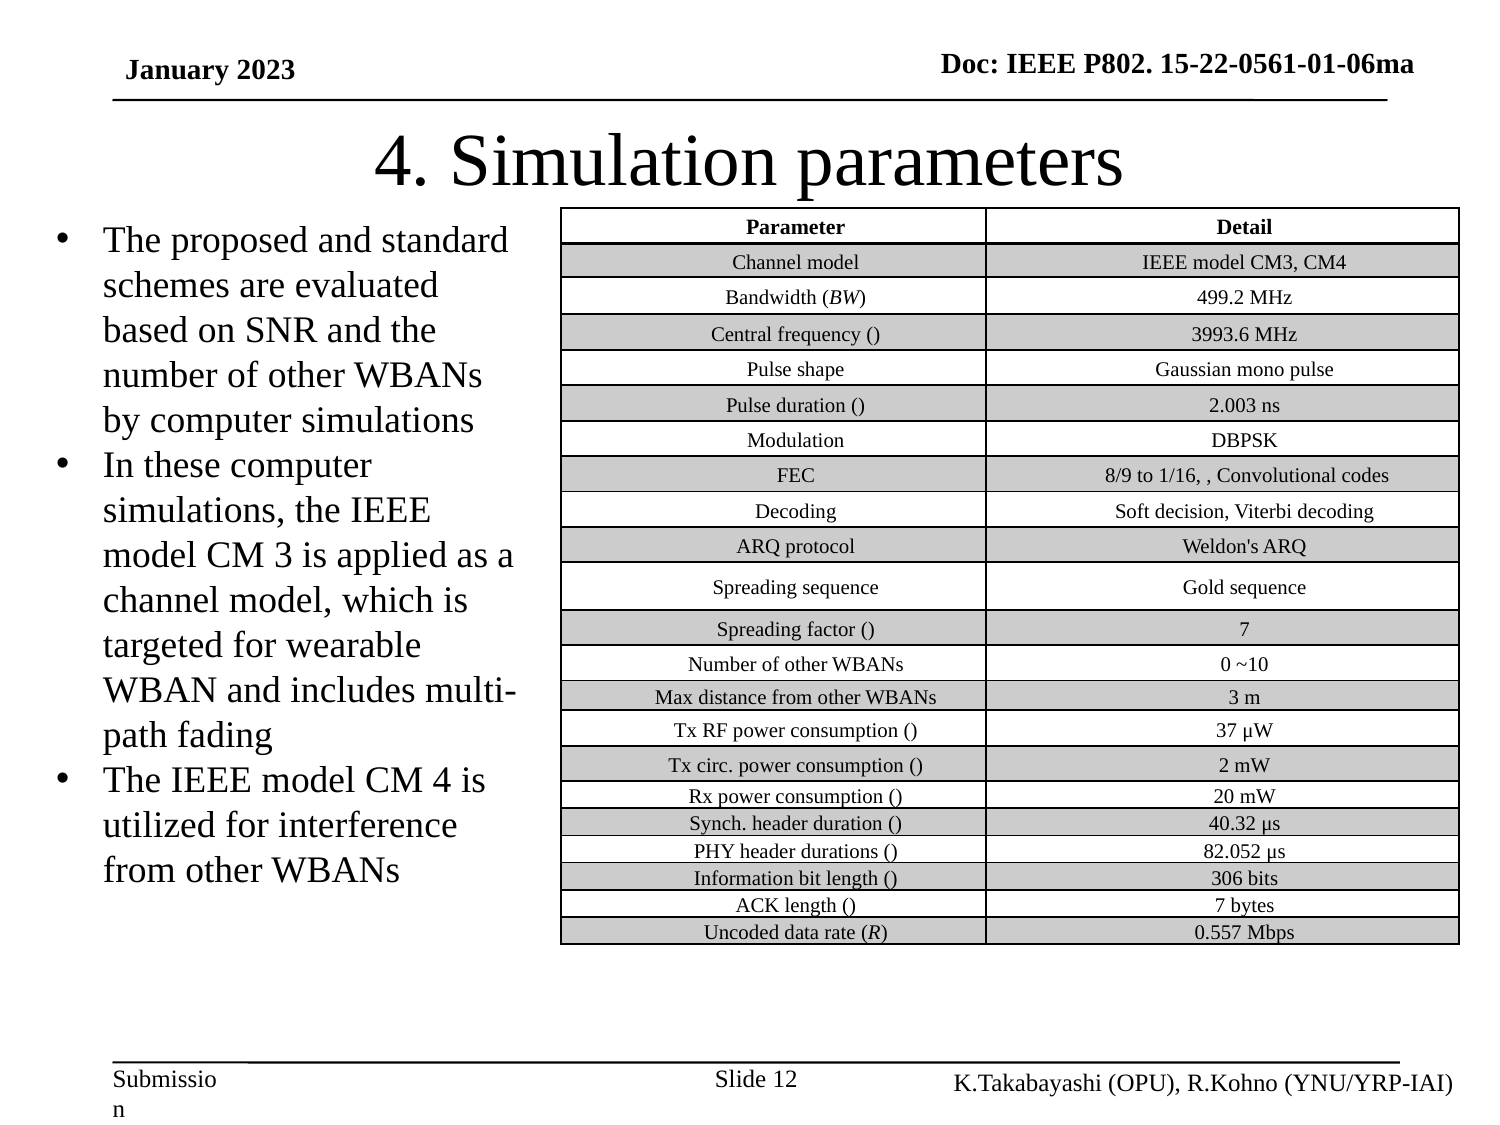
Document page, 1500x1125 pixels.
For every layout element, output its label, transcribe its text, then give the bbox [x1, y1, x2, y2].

title 4. Simulation parameters [112, 67, 1388, 243]
text_box The proposed and standard schemes are evaluated based on SNR and the number of other WBANs by computer simulations In these computer simulations, the IEEE model CM 3 is applied as a channel model, which is targeted for wearable WBAN and includes multi-path fading The IEEE model CM 4 is utilized for interference from other WBANs [41, 208, 538, 898]
slide_number Slide 12 [712, 1061, 801, 1093]
footer K.Takabayashi (OPU), R.Kohno (YNU/YRP-IAI) [938, 1058, 1471, 1125]
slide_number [124, 49, 388, 86]
